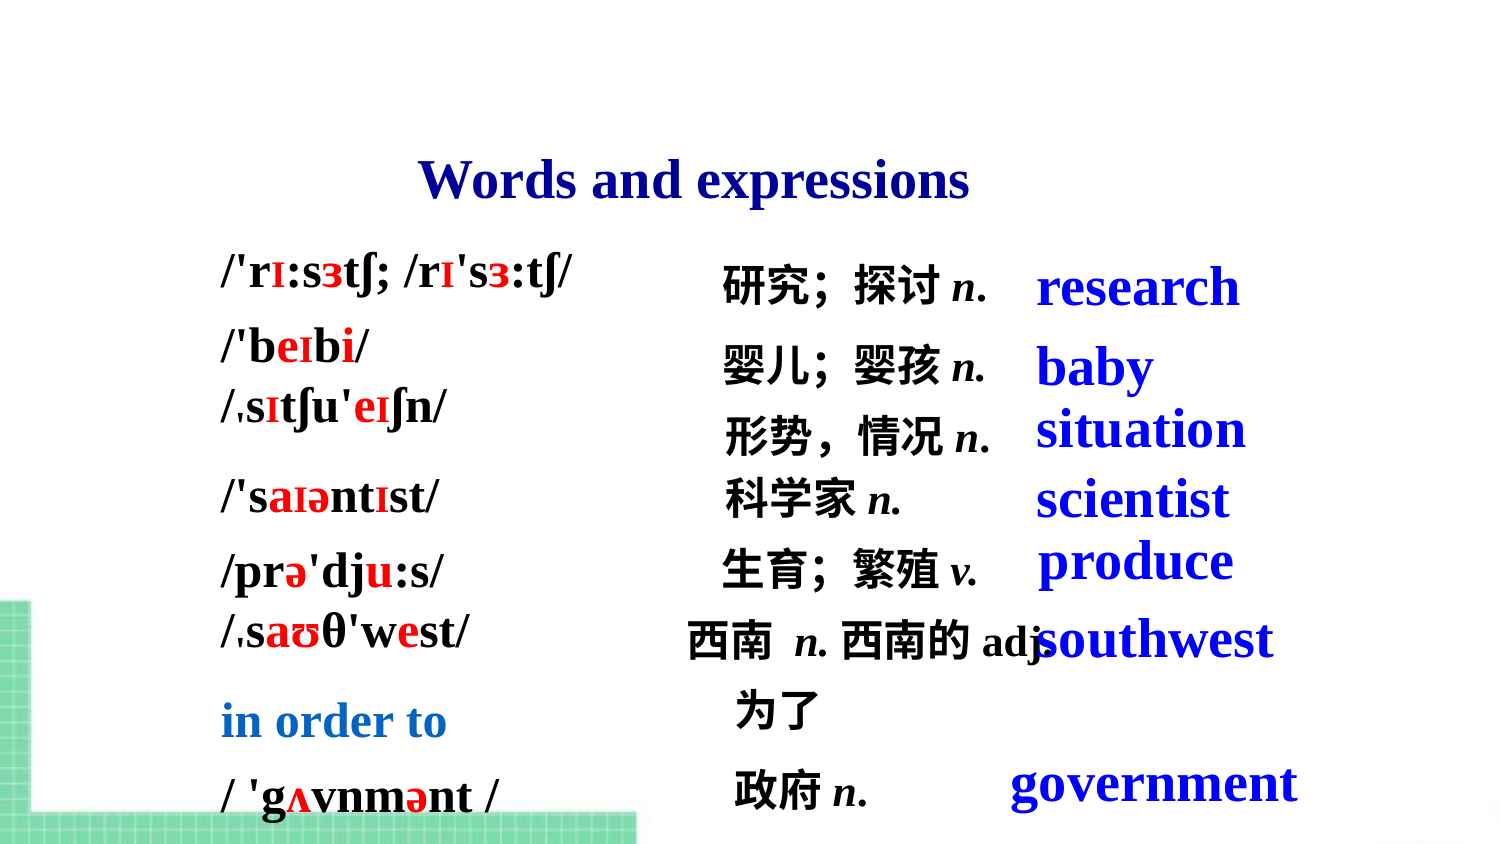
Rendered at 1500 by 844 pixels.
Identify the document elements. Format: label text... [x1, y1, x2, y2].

text_box research [1025, 243, 1253, 323]
text_box produce [1027, 518, 1247, 595]
text_box 婴儿；婴孩n. [711, 332, 999, 396]
picture [0, 0, 1500, 844]
text_box baby [1024, 323, 1167, 402]
text_box situation [1025, 385, 1258, 464]
text_box 政府n. [723, 757, 1211, 821]
text_box Words and expressions [406, 137, 983, 216]
text_box 研究；探讨n. [711, 252, 999, 317]
text_box 形势，情况n. [714, 402, 1045, 467]
text_box 生育；繁殖v. [710, 535, 1002, 600]
text_box 为了 [723, 677, 1176, 742]
text_box scientist [1025, 464, 1243, 535]
text_box 西南 n.西南的adj. [675, 606, 1025, 671]
text_box /'rI:sɜtʃ; /rI'sɜ:tʃ/ /'beIbi/ /'sItʃu'eIʃn/ /'saIəntIst/ /prə'dju:s/ /'saʊθ'west/ in order to / 'gʌvnmənt / [209, 216, 777, 829]
text_box southwest [1025, 595, 1286, 675]
text_box 科学家n. [714, 467, 1025, 529]
text_box government [999, 739, 1310, 819]
